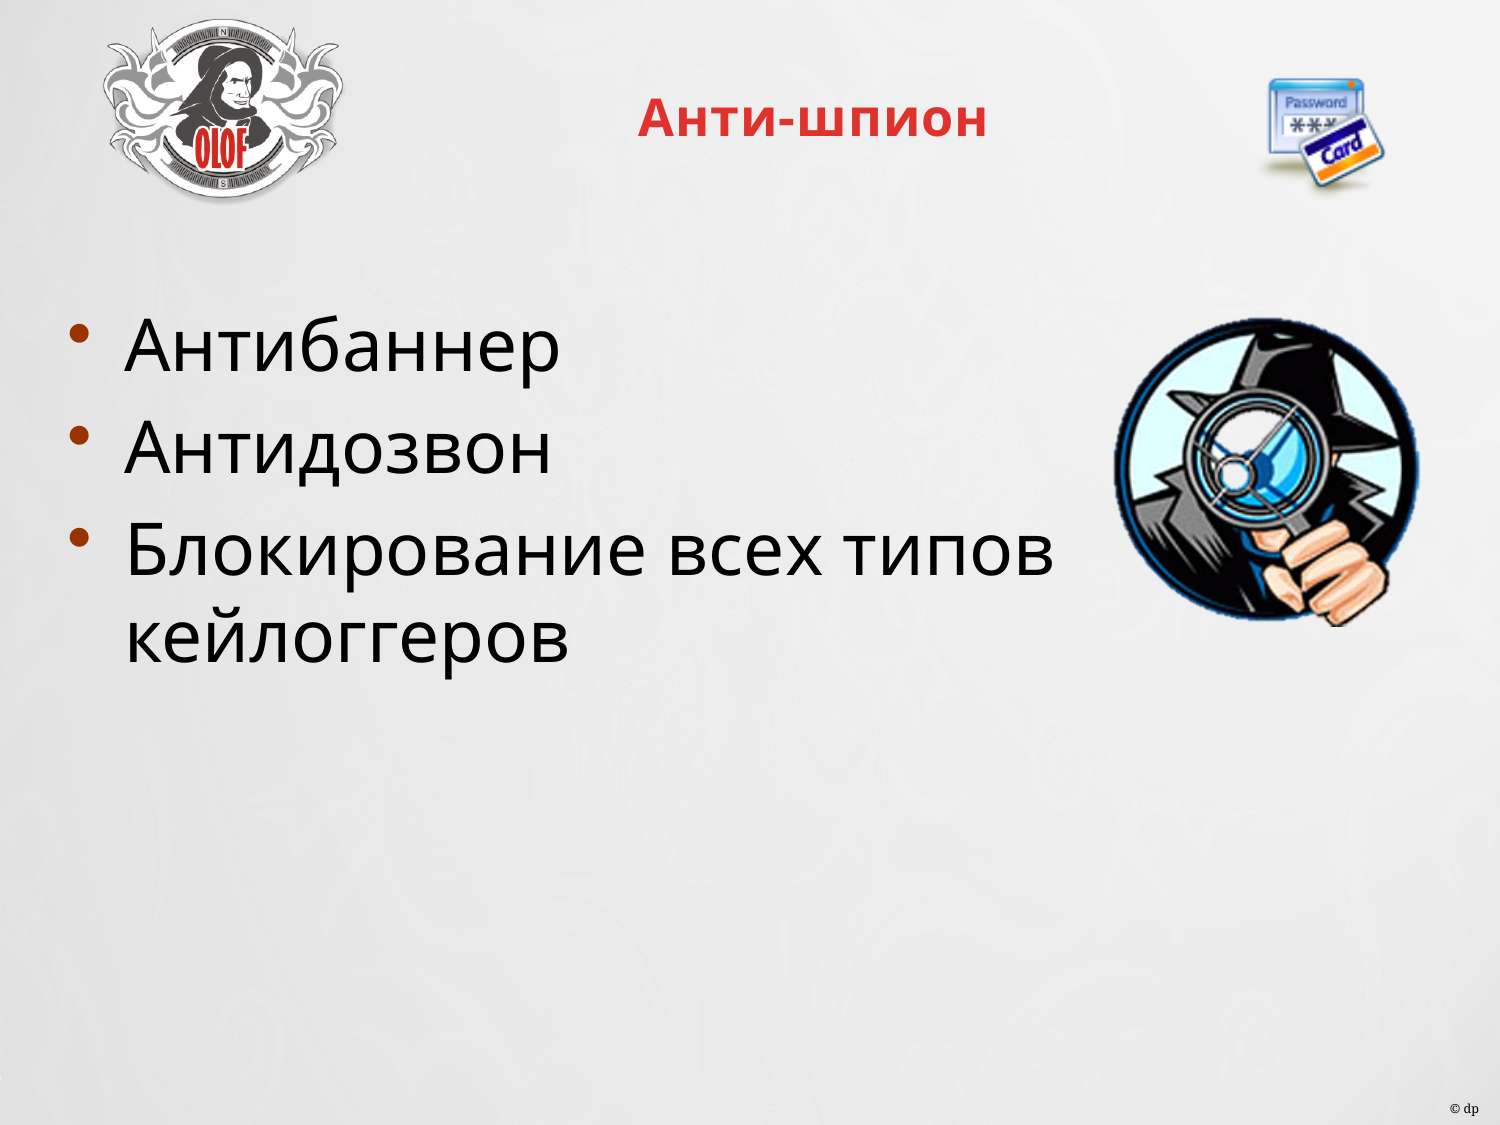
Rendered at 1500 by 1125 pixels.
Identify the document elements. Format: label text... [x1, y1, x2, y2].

text_box Анти-шпион [623, 77, 1005, 155]
picture [1257, 66, 1392, 200]
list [1110, 314, 1424, 628]
text_box Антибаннер Антидозвон Блокирование всех типов кейлоггеров [53, 290, 1140, 835]
picture [100, 7, 349, 213]
